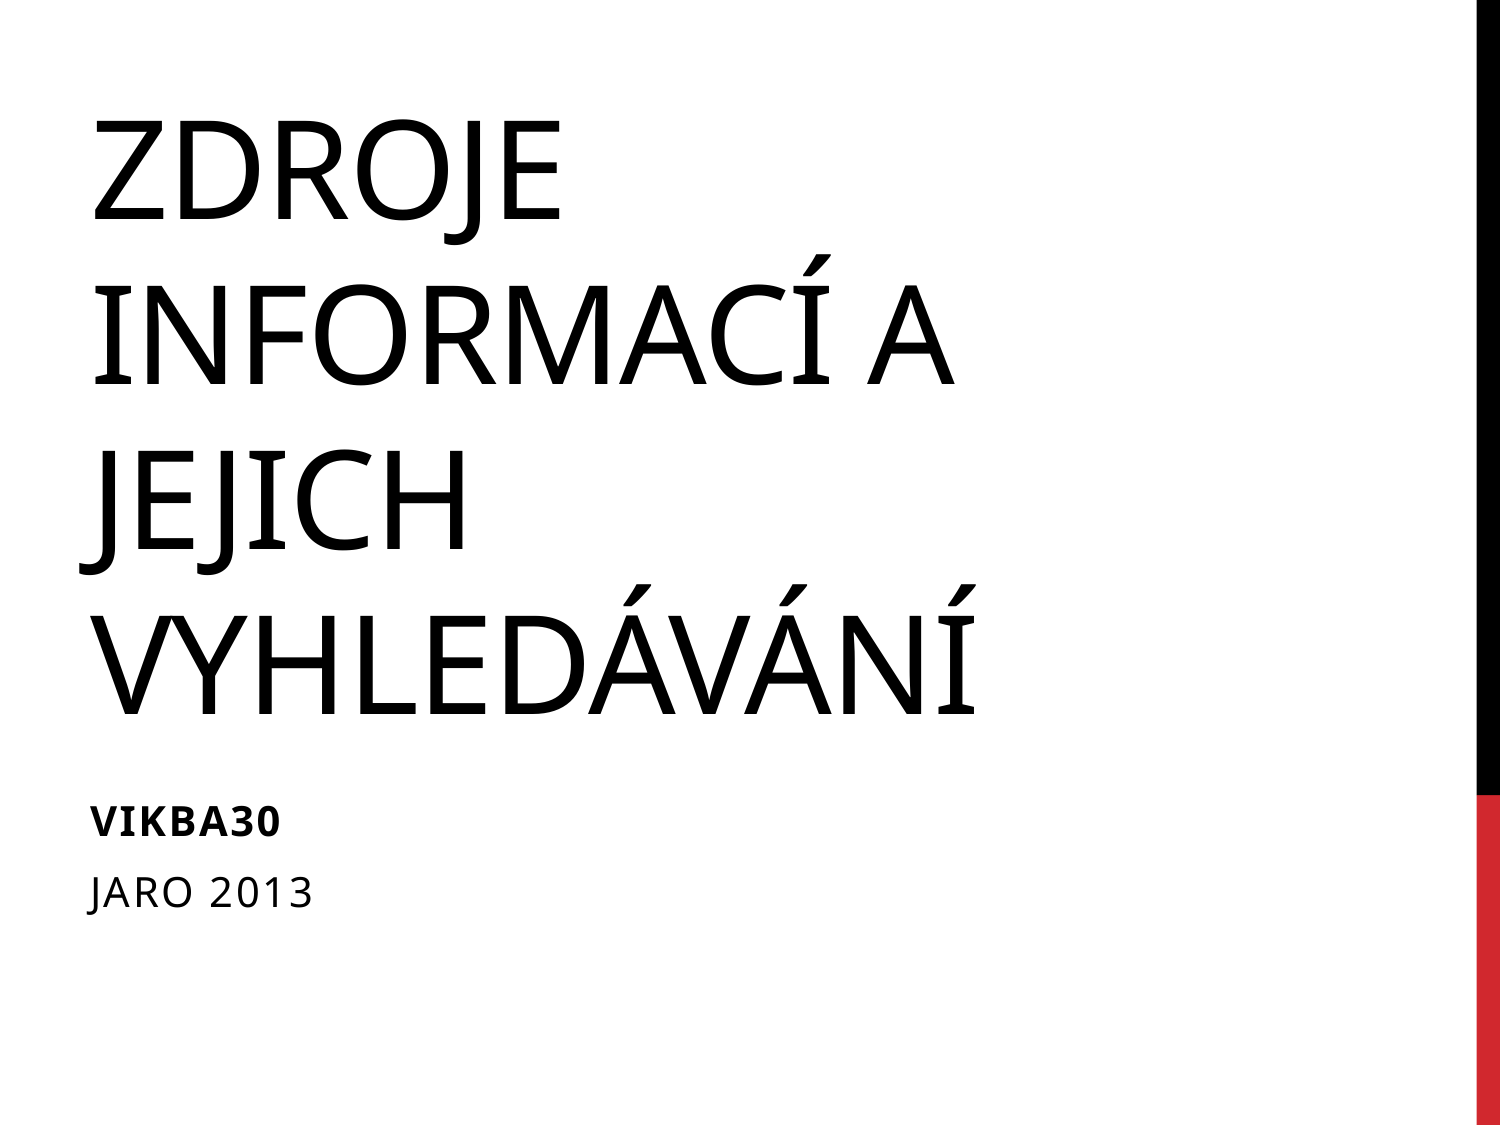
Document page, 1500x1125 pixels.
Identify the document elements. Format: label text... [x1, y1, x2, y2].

subtitle vikba30 Jaro 2013 [75, 787, 1200, 938]
title Zdroje informací a jejich vyhledávání [75, 37, 1350, 788]
